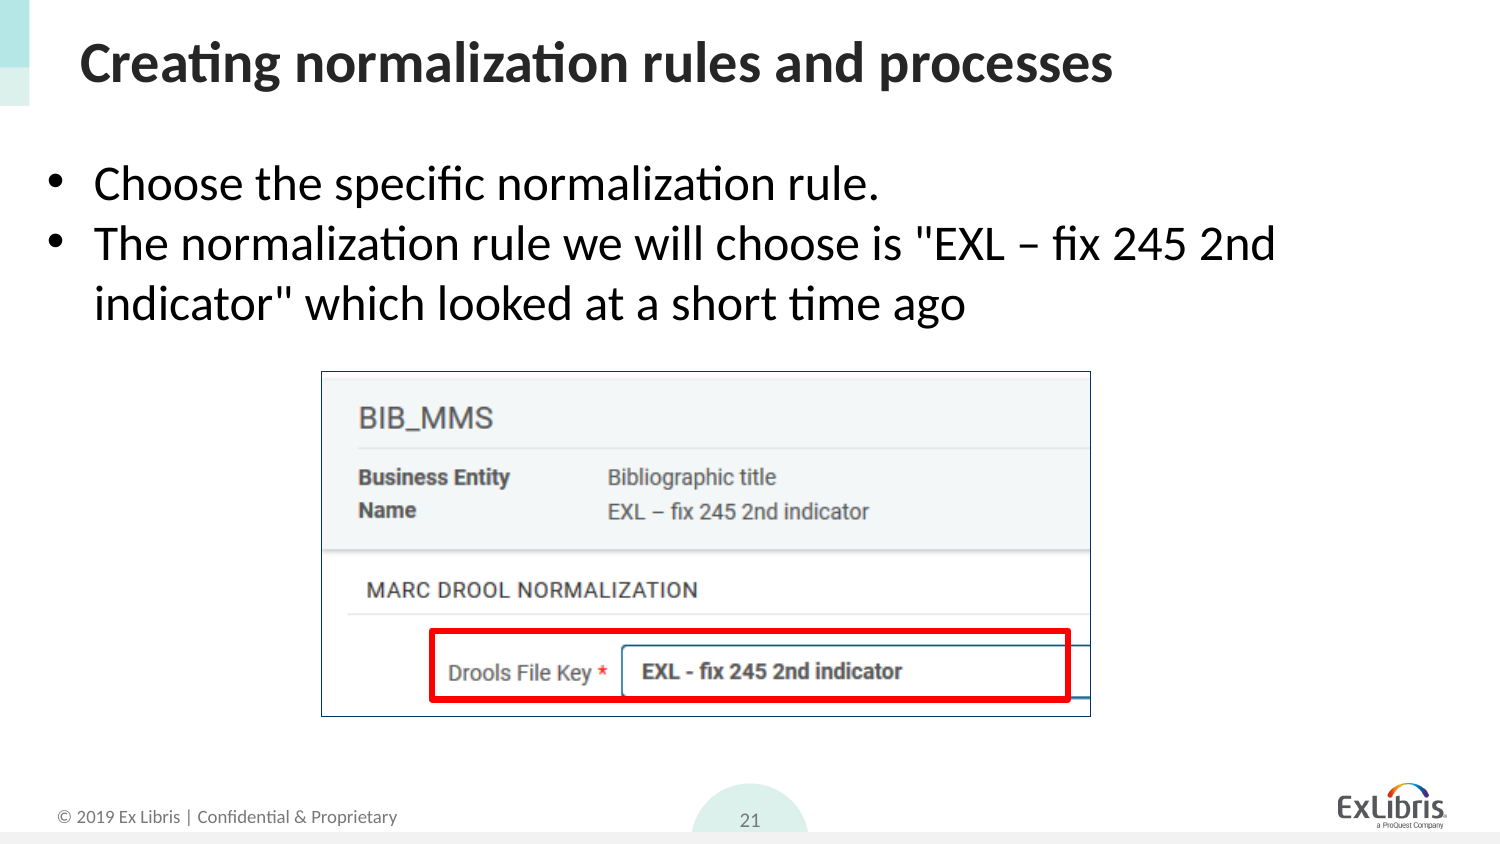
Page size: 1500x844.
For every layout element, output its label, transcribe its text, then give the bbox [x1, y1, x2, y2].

title Creating normalization rules and processes [64, 11, 1447, 107]
slide_number 21 [705, 789, 795, 844]
picture [321, 371, 1091, 718]
text_box Choose the specific normalization rule. The normalization rule we will choose is "EXL – fix 245 2nd indicator" which looked at a short time ago [32, 142, 1500, 398]
picture [1338, 783, 1447, 829]
